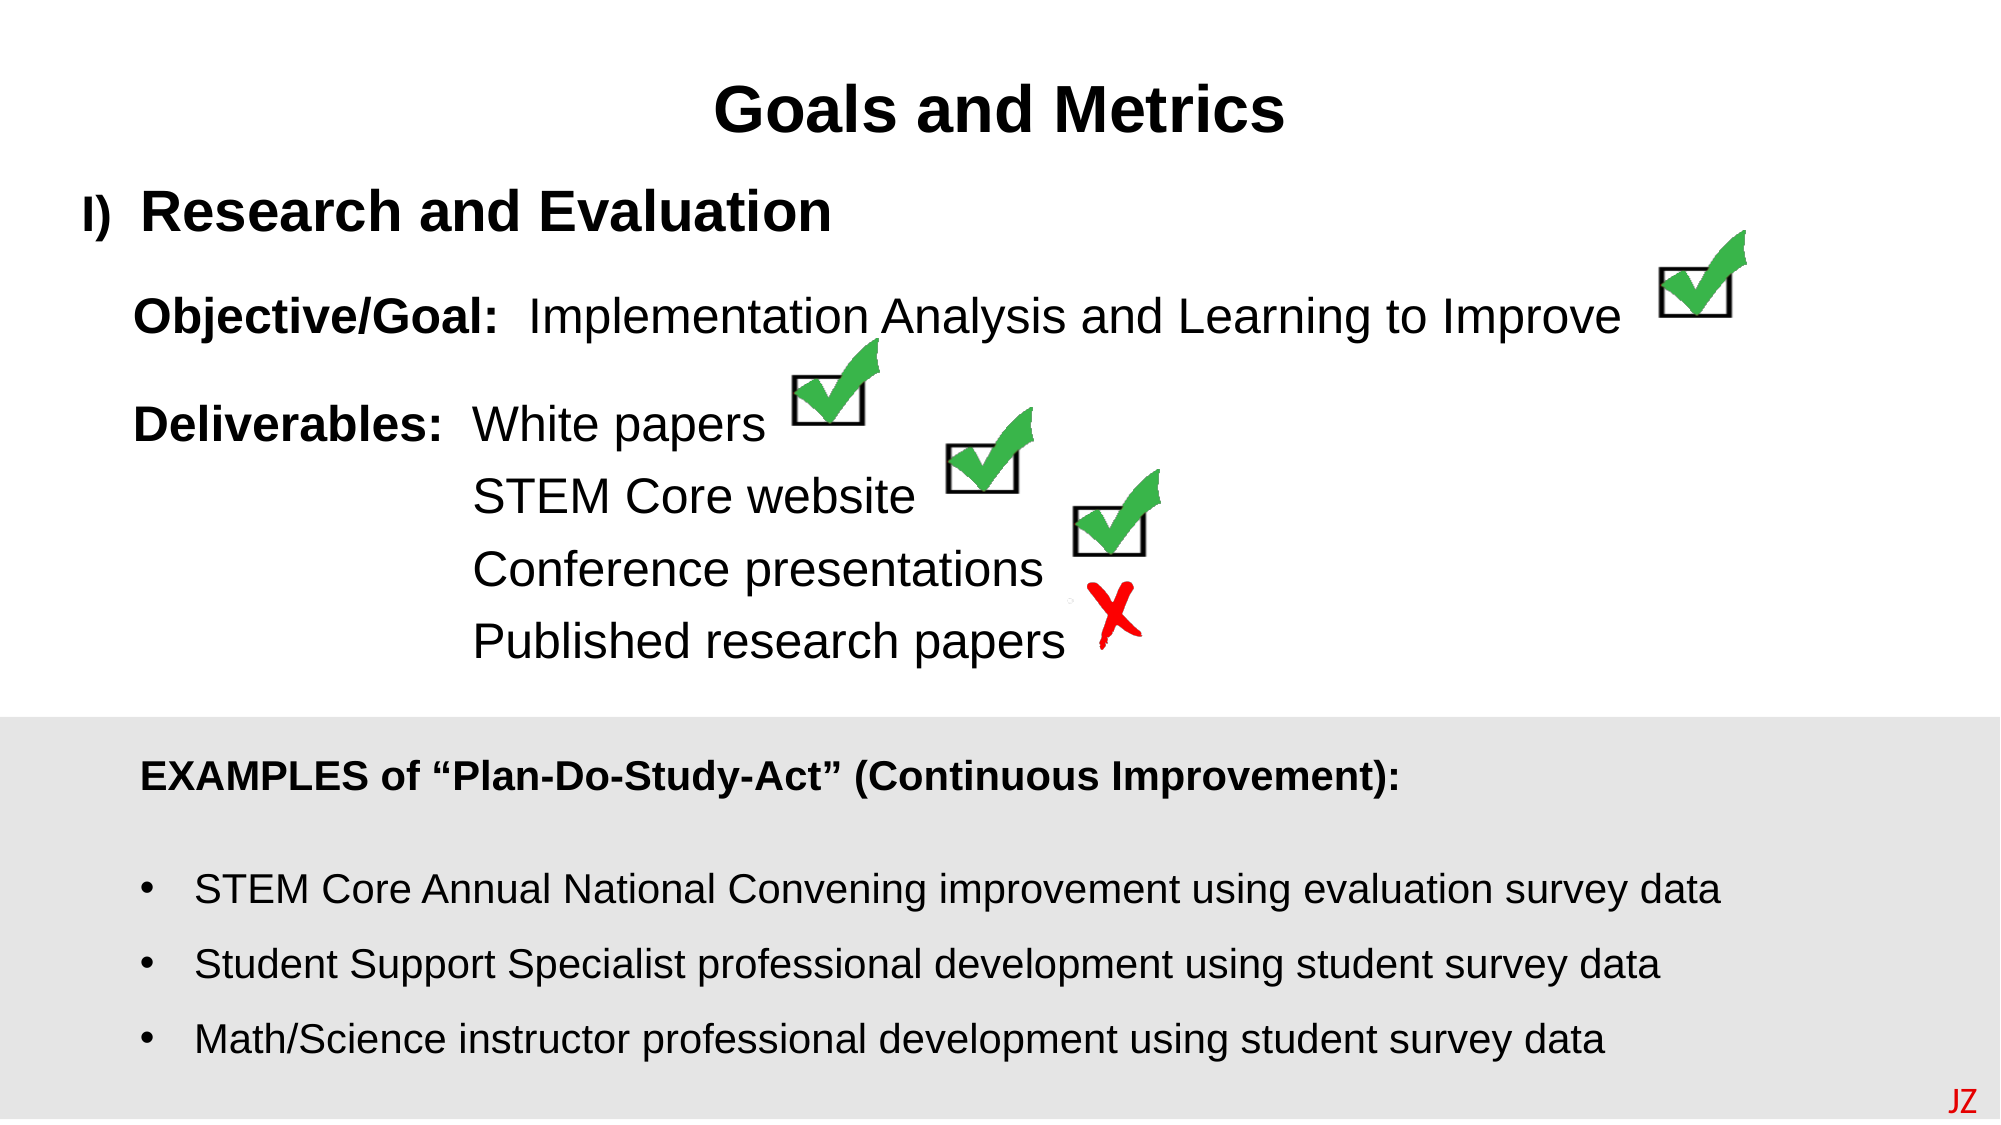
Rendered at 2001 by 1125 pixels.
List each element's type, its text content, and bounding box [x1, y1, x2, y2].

picture [1033, 571, 1190, 658]
picture [1648, 229, 1753, 318]
text_box Objective/Goal: Implementation Analysis and Learning to Improve Deliverables: White papers STEM Core website Conference presentations Published research papers [118, 276, 1993, 677]
text_box I) Research and Evaluation [66, 166, 849, 251]
text_box JZ [1933, 1120, 1993, 1125]
picture [935, 406, 1040, 495]
text_box Goals and Metrics [0, 55, 2000, 156]
picture [781, 337, 886, 426]
picture [1062, 468, 1167, 557]
text_box EXAMPLES of “Plan-Do-Study-Act” (Continuous Improvement): STEM Core Annual National Convening improvement using evaluation survey data Student Support Specialist professional development using student survey data Math/Science instructor professional development using student survey data [0, 716, 2000, 1120]
